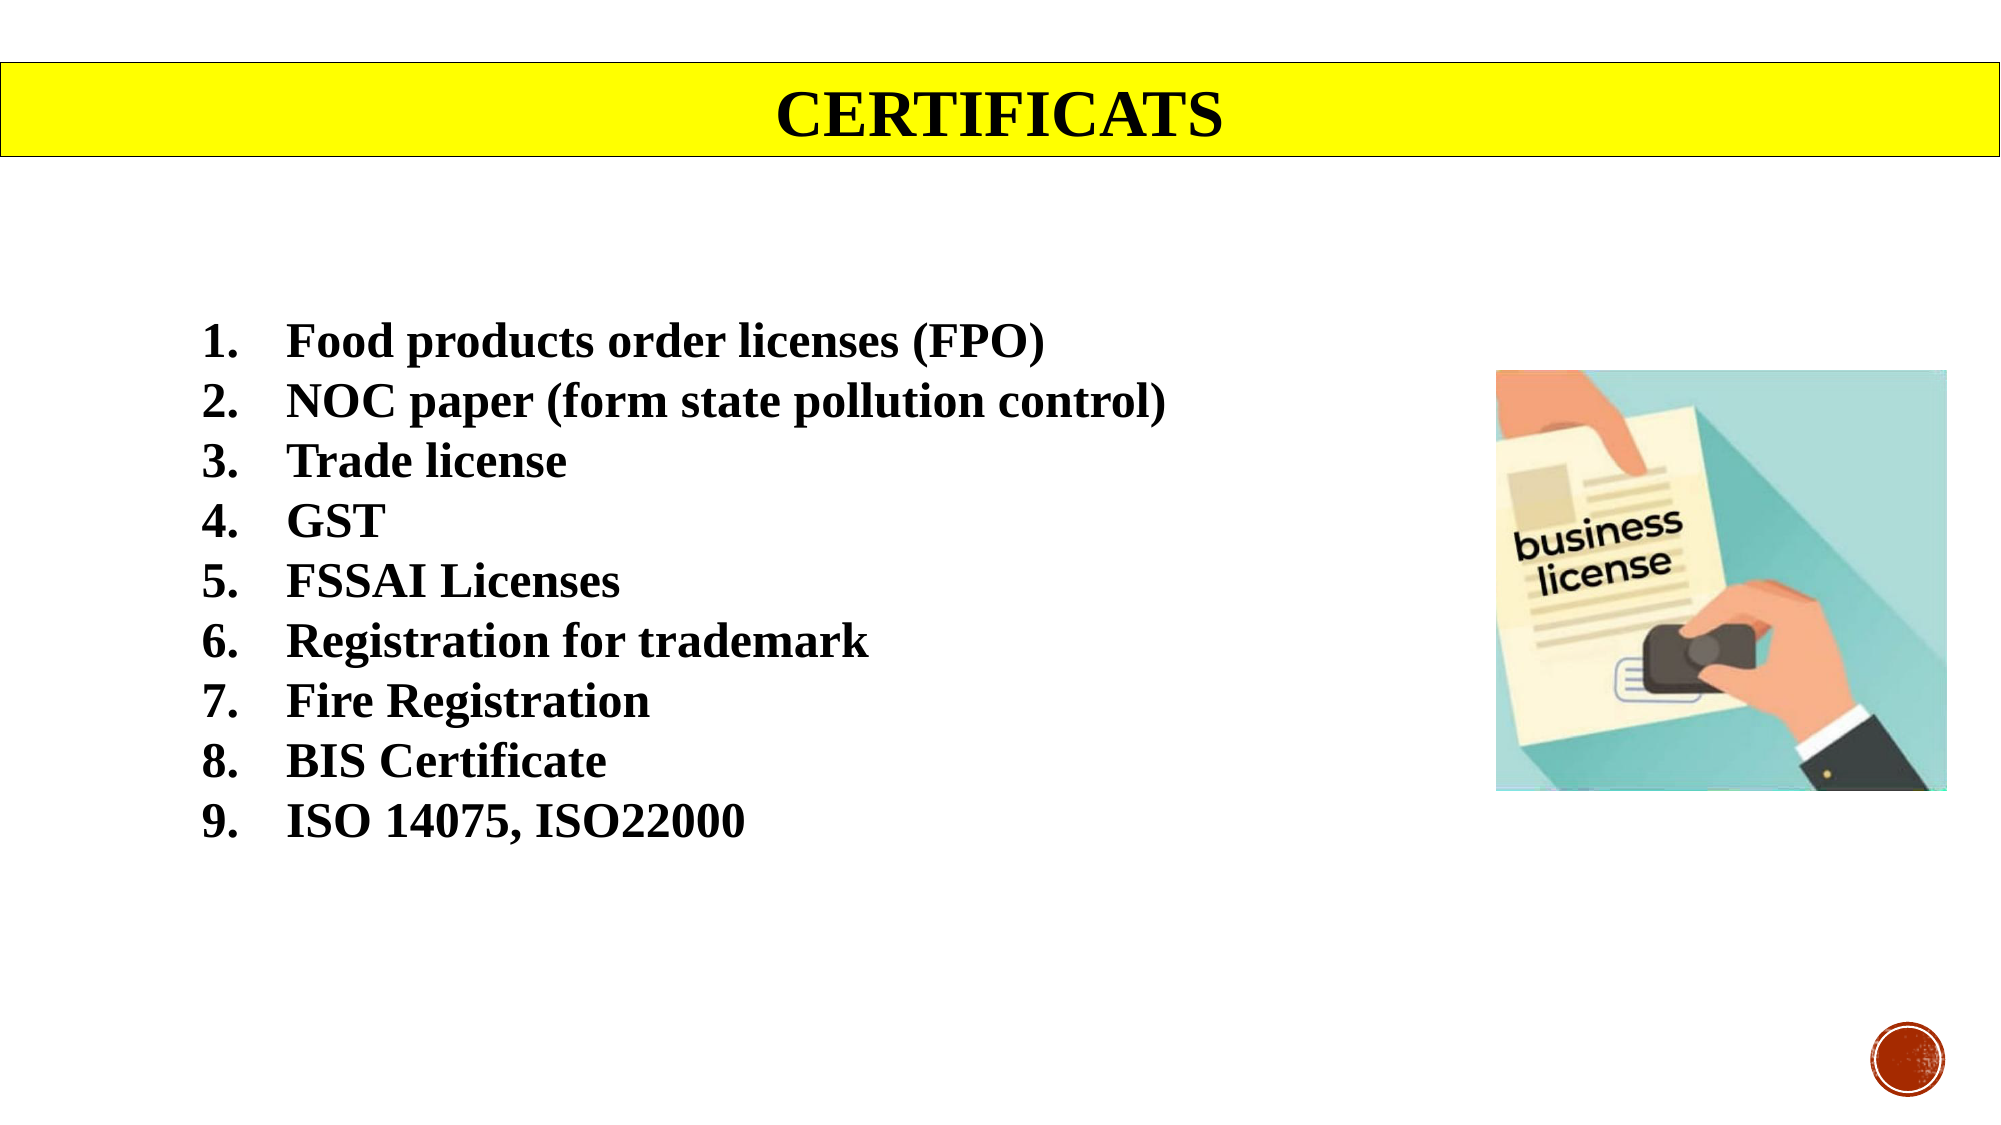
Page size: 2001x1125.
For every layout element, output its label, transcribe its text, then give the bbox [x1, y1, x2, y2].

picture [1498, 372, 1946, 791]
text_box Food products order licenses (FPO) NOC paper (form state pollution control) Trade license GST FSSAI Licenses Registration for trademark Fire Registration BIS Certificate ISO 14075, ISO22000 [186, 299, 1477, 855]
text_box CERTIFICATS [0, 62, 2000, 157]
